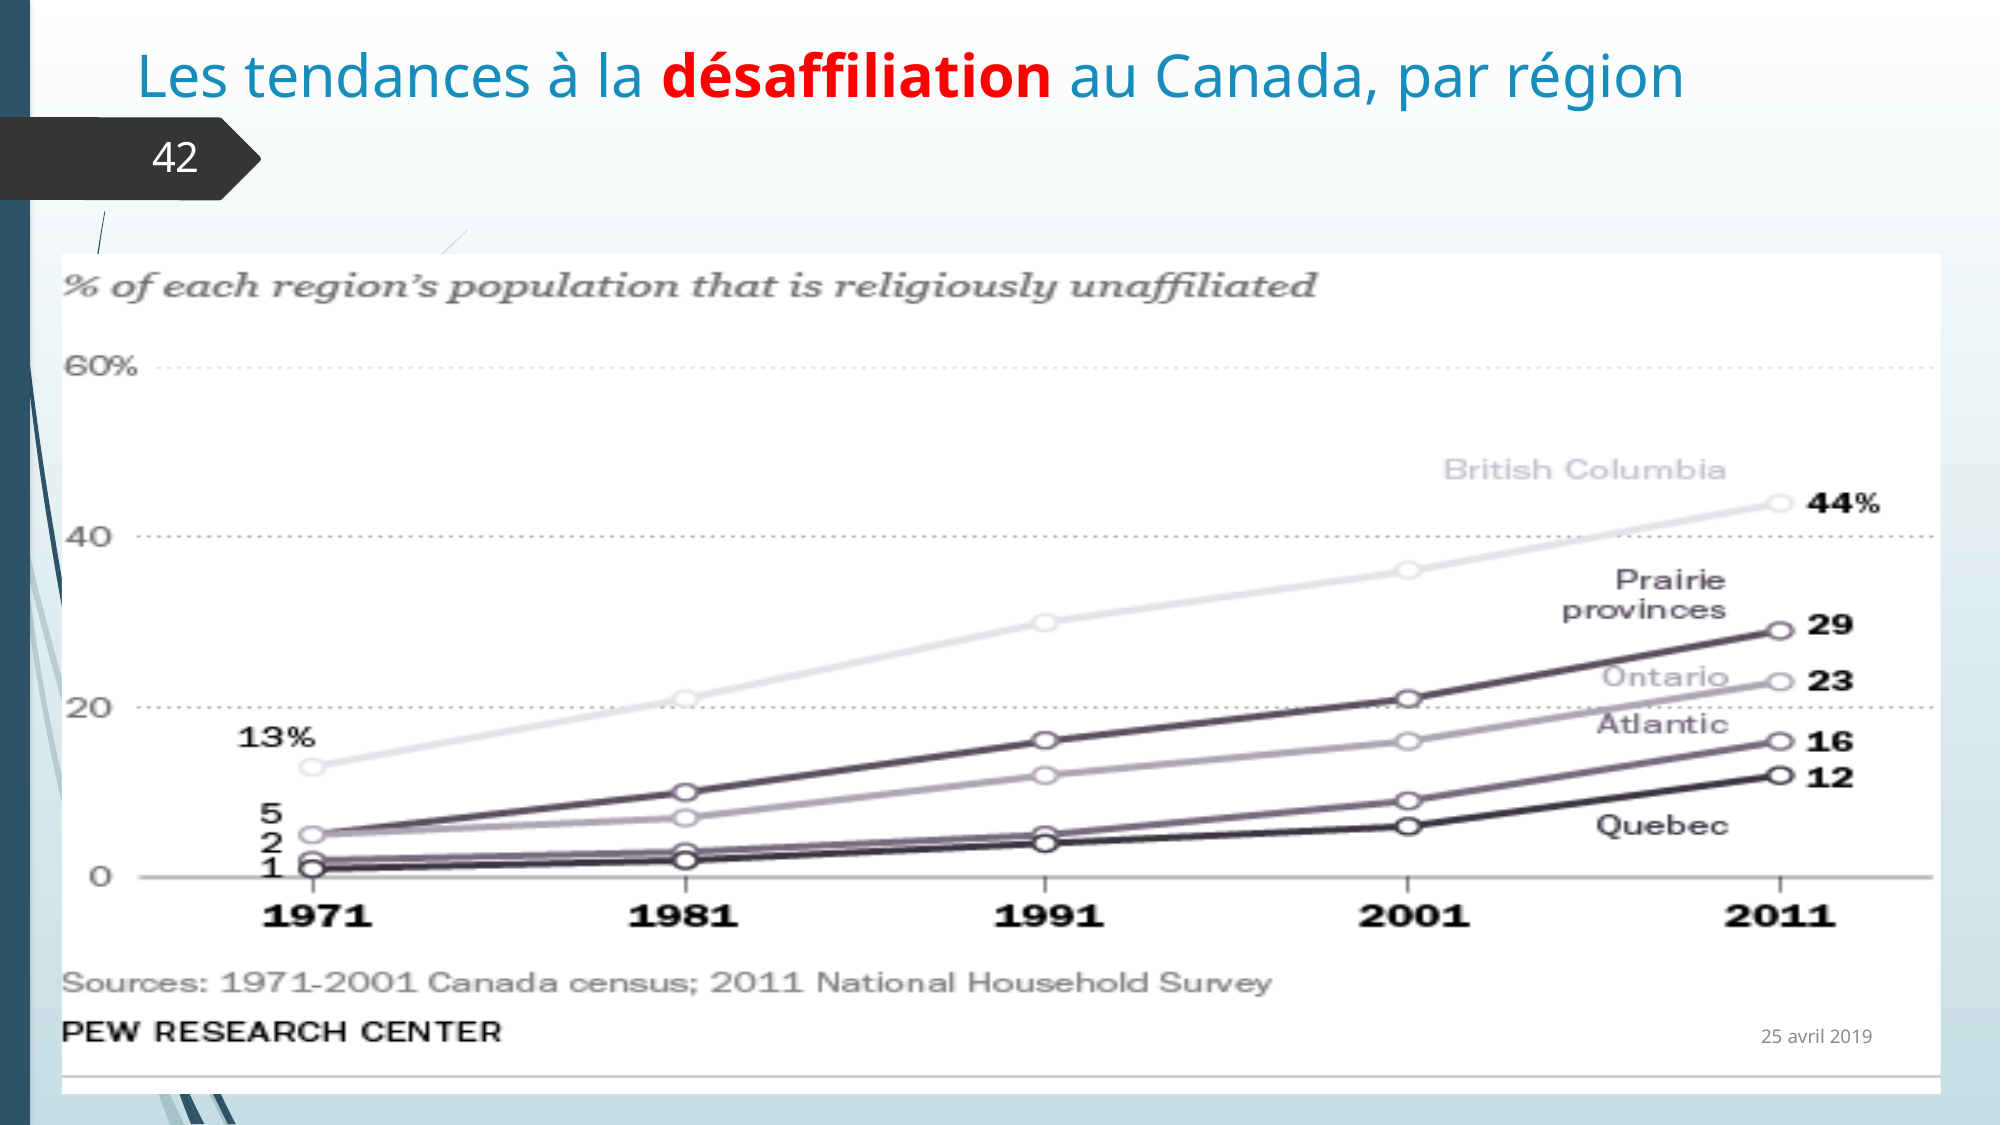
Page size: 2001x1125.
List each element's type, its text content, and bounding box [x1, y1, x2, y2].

slide_number 42 [87, 129, 216, 190]
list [61, 254, 1941, 1094]
title Les tendances à la désaffiliation au Canada, par région [121, 30, 2000, 159]
